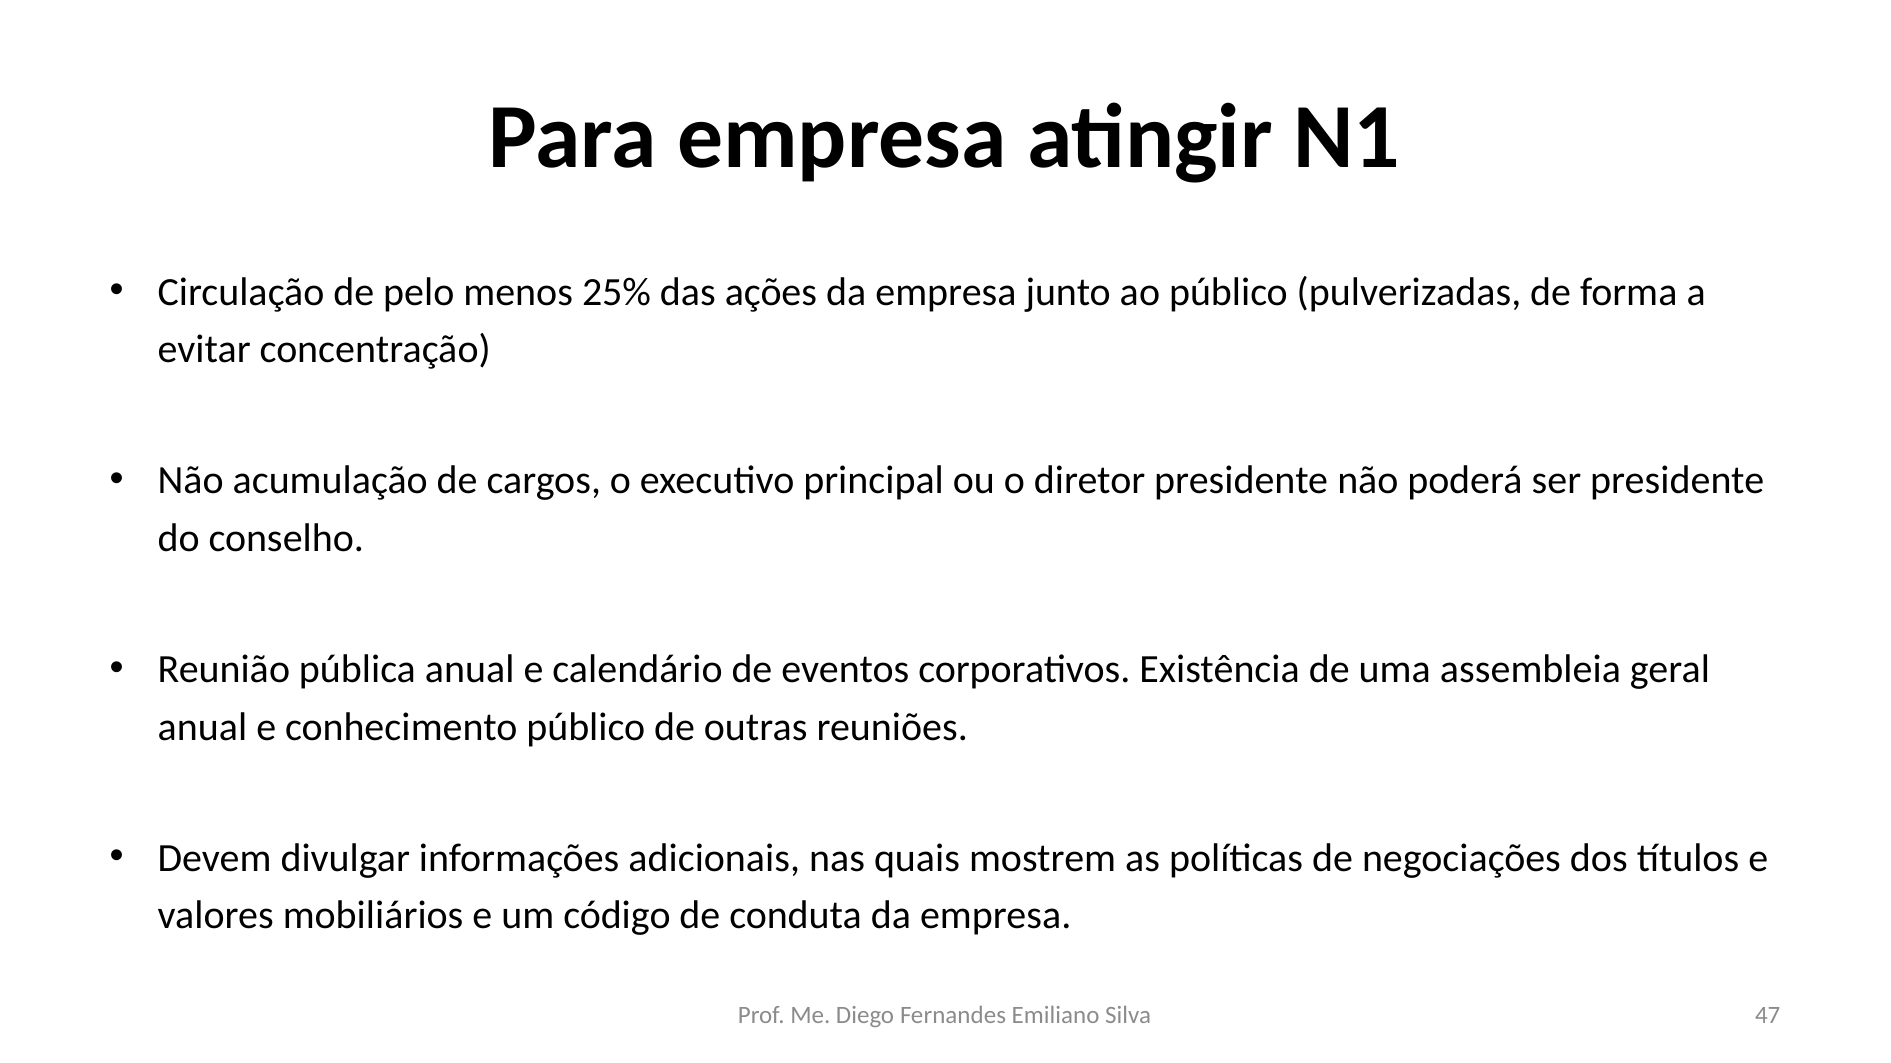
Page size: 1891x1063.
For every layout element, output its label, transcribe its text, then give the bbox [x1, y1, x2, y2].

slide_number 47 [1354, 985, 1796, 1042]
list Circulação de pelo menos 25% das ações da empresa junto ao público (pulverizadas, de forma a evitar concentração) Não acumulação de cargos, o executivo principal ou o diretor presidente não poderá ser presidente do conselho. Reunião pública anual e calendário de eventos corporativos. Existência de uma assembleia geral anual e conhecimento público de outras reuniões. Devem divulgar informações adicionais, nas quais mostrem as políticas de negociações dos títulos e valores mobiliários e um código de conduta da empresa. [94, 248, 1796, 950]
footer Prof. Me. Diego Fernandes Emiliano Silva [645, 985, 1245, 1042]
title Para empresa atingir N1 [94, 42, 1796, 220]
